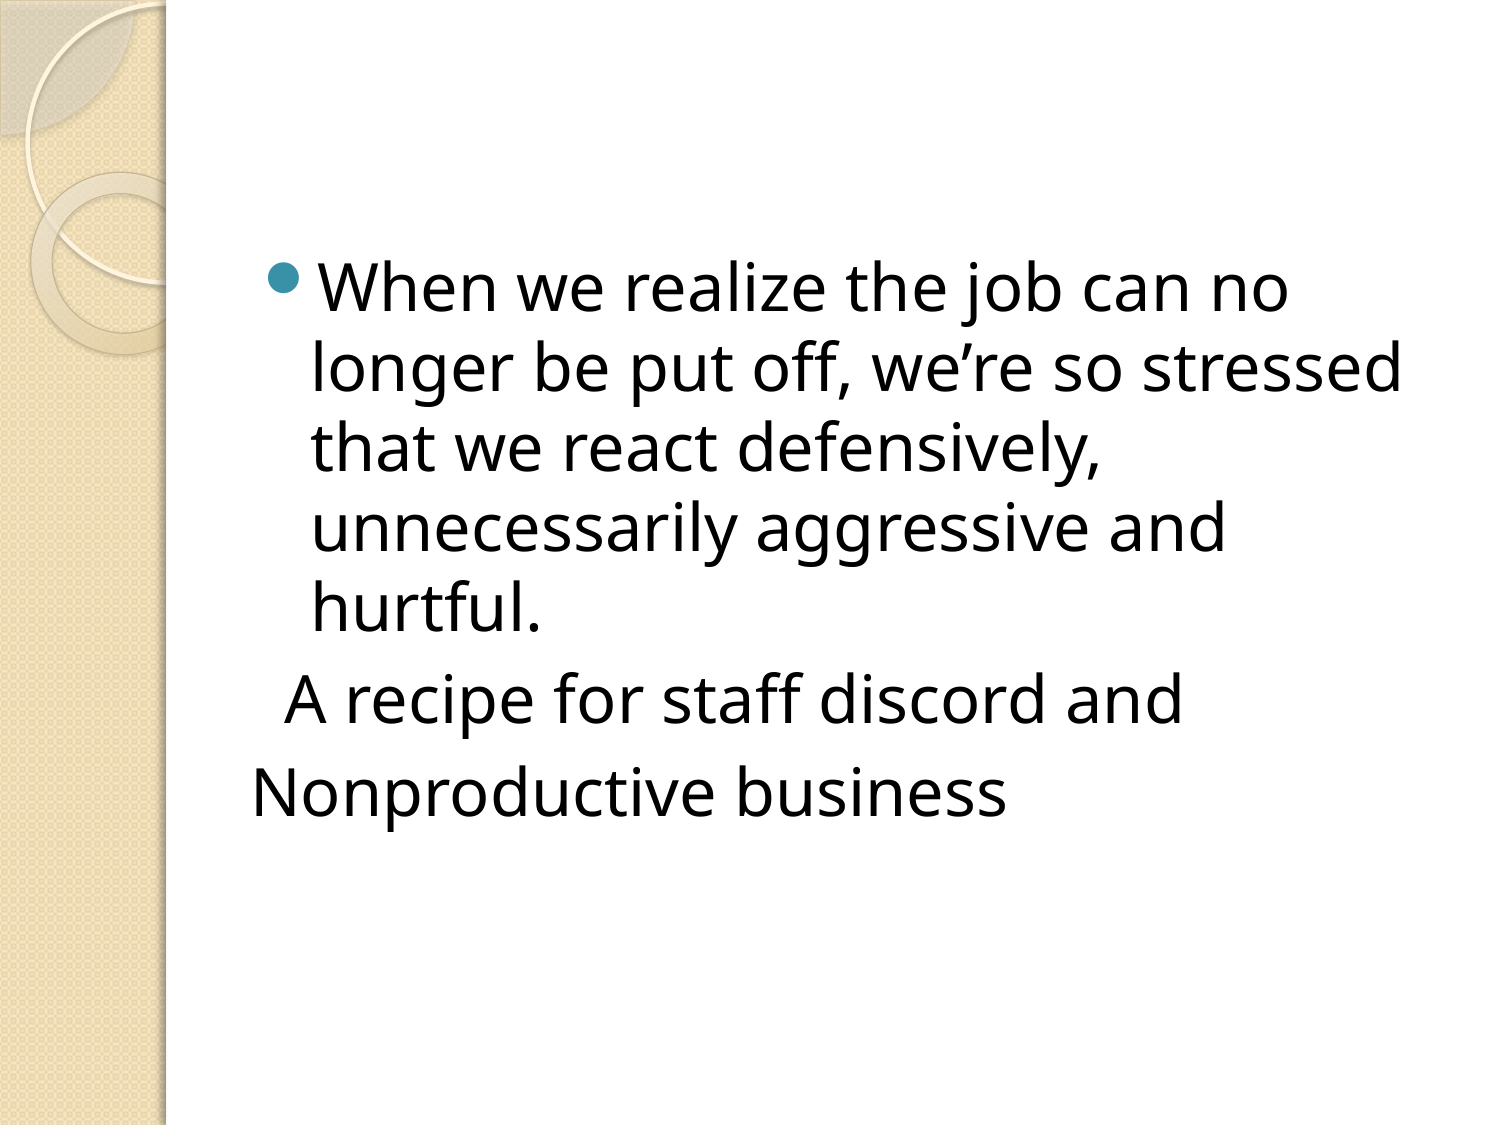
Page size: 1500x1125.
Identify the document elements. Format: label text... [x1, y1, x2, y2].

list When we realize the job can no longer be put off, we’re so stressed that we react defensively, unnecessarily aggressive and hurtful. A recipe for staff discord and Nonproductive business [235, 237, 1466, 1025]
